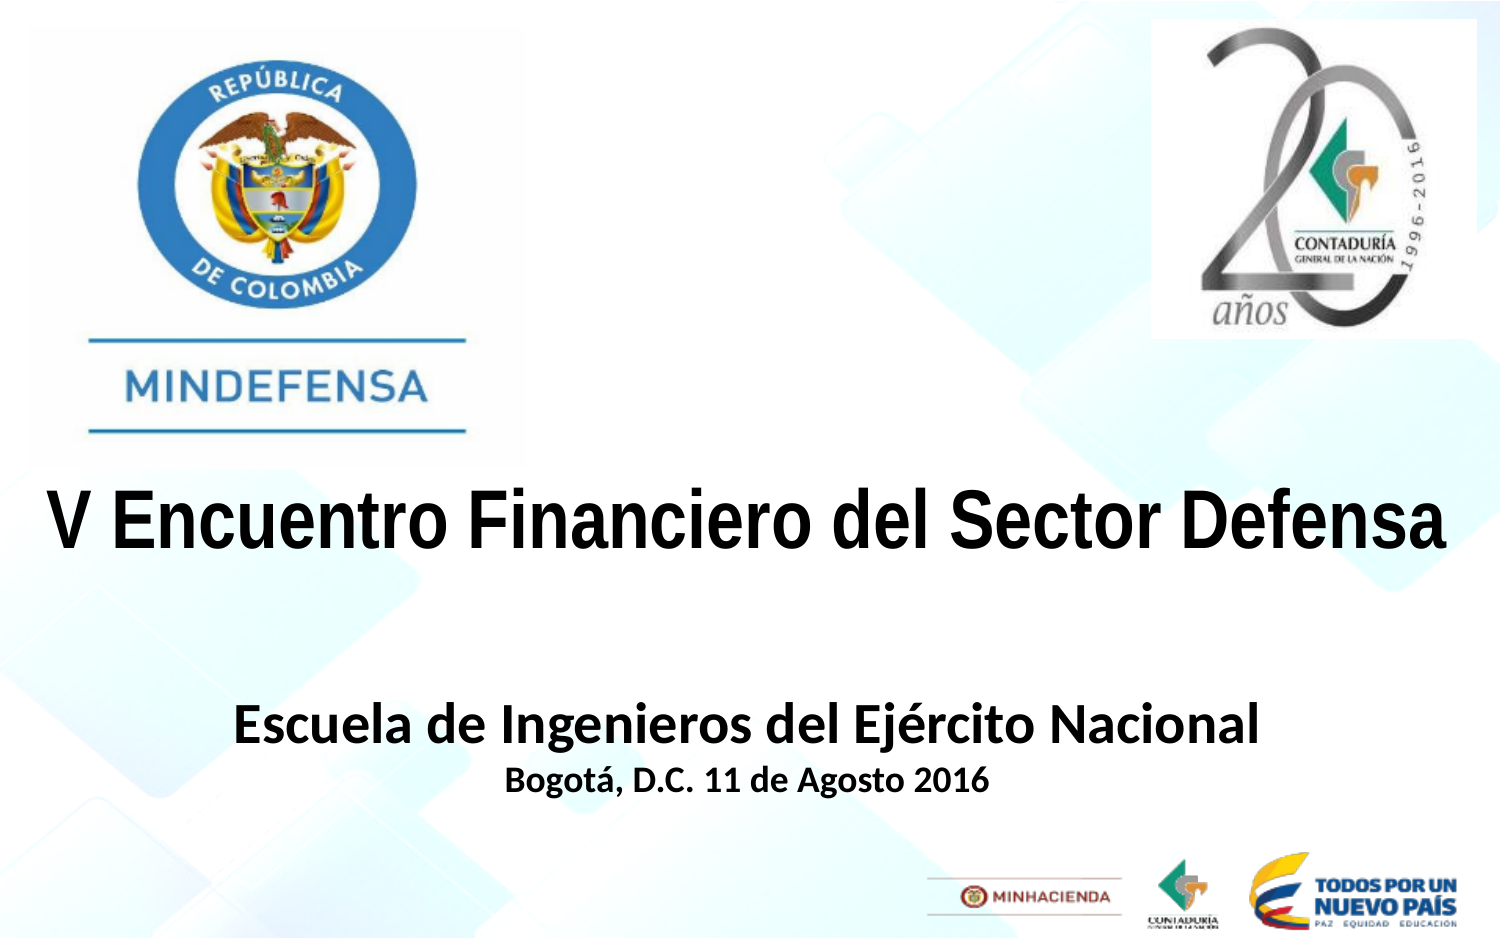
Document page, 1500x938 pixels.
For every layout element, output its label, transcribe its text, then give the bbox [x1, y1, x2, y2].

picture [1151, 19, 1477, 340]
text_box V Encuentro Financiero del Sector Defensa Escuela de Ingenieros del Ejército Nacional Bogotá, D.C. 11 de Agosto 2016 [0, 457, 1500, 808]
picture [918, 845, 1129, 938]
picture [1146, 857, 1220, 937]
picture [1239, 845, 1466, 938]
picture [29, 26, 526, 469]
